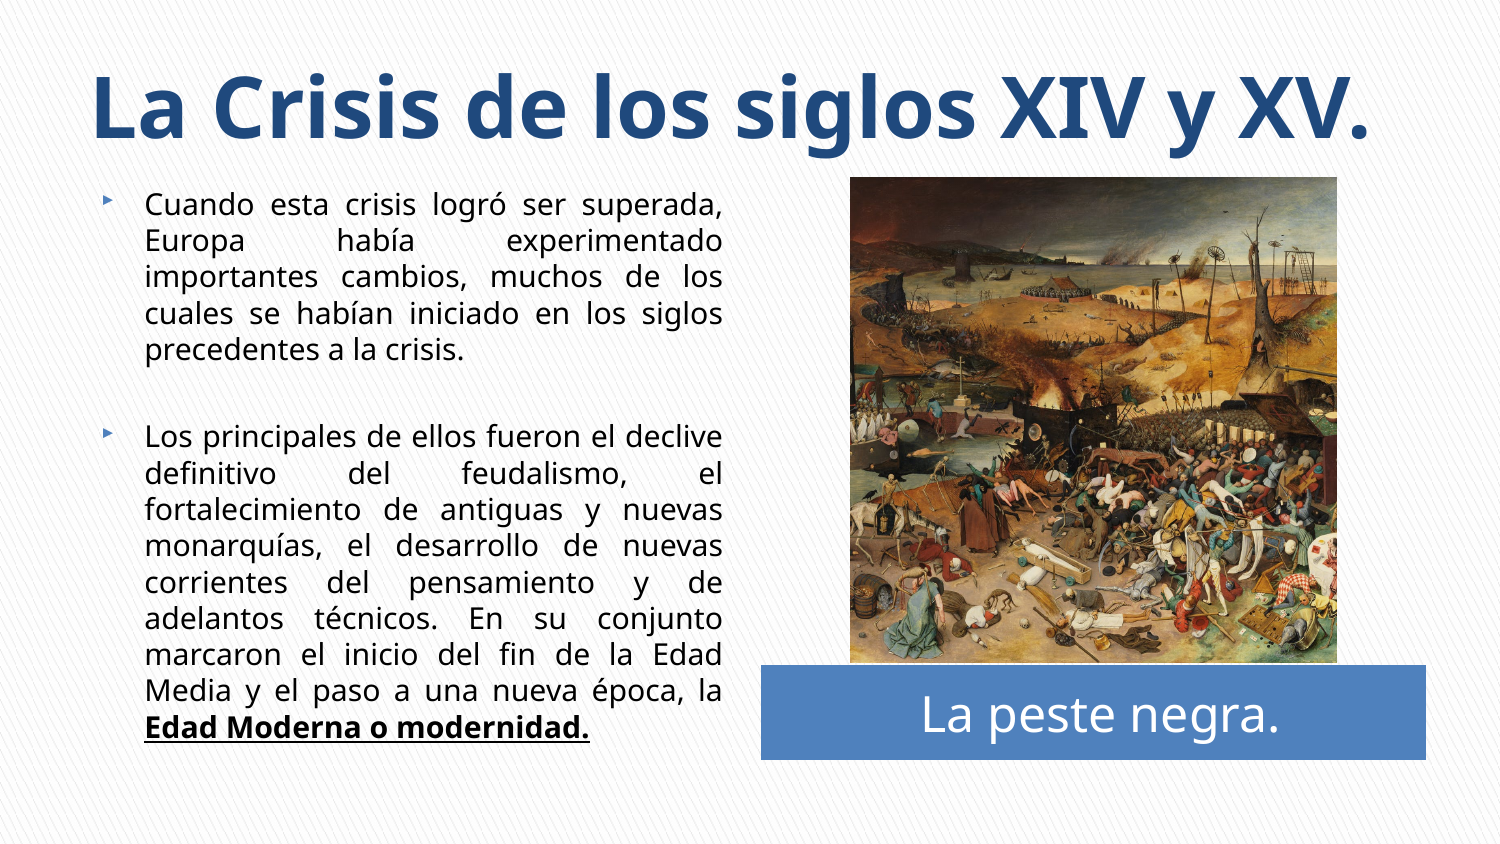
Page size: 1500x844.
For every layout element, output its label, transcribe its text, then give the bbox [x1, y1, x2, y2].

list Cuando esta crisis logró ser superada, Europa había experimentado importantes cambios, muchos de los cuales se habían iniciado en los siglos precedentes a la crisis. Los principales de ellos fueron el declive definitivo del feudalismo, el fortalecimiento de antiguas y nuevas monarquías, el desarrollo de nuevas corrientes del pensamiento y de adelantos técnicos. En su conjunto marcaron el inicio del fin de la Edad Media y el paso a una nueva época, la Edad Moderna o modernidad. [75, 177, 738, 760]
list La peste negra. [761, 665, 1426, 760]
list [850, 177, 1337, 663]
title La Crisis de los siglos XIV y XV. [75, 33, 1425, 175]
